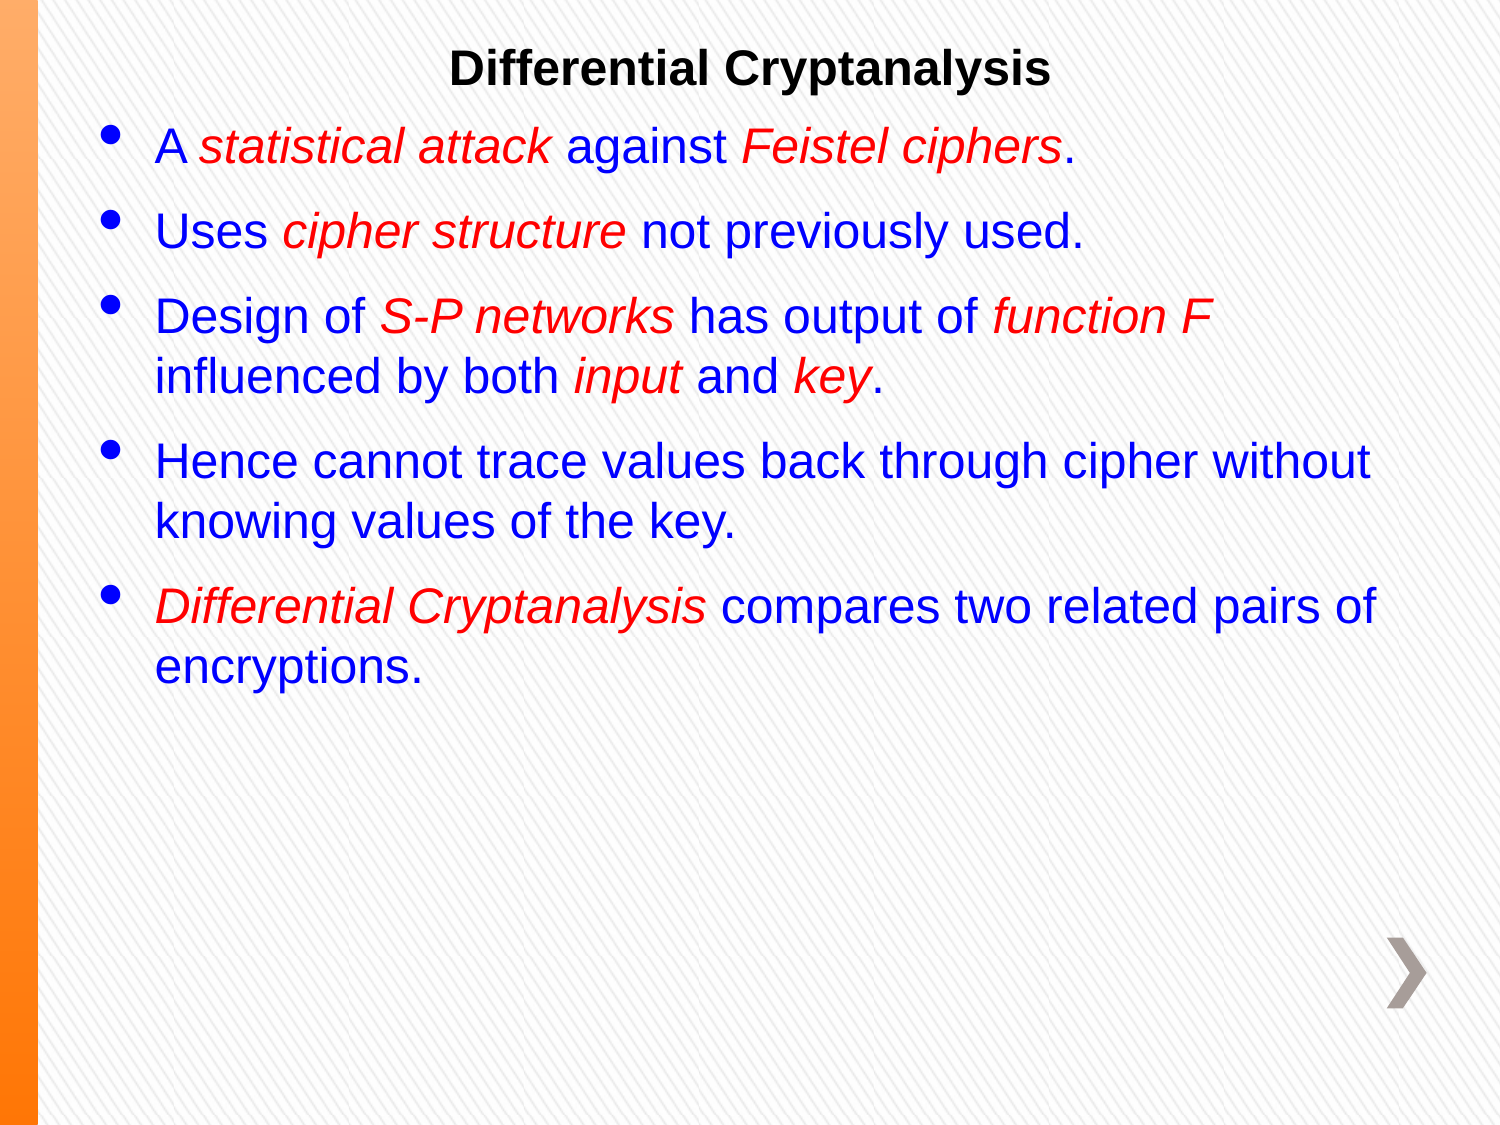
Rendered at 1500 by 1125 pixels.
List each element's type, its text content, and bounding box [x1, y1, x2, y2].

table_header 0 [0, 281, 37, 285]
text_box A statistical attack against Feistel ciphers. Uses cipher structure not previously used. Design of S-P networks has output of function F influenced by both input and key. Hence cannot trace values back through cipher without knowing values of the key. Differential Cryptanalysis compares two related pairs of encryptions. [83, 107, 1420, 849]
text_box Differential Cryptanalysis [15, 23, 1486, 107]
